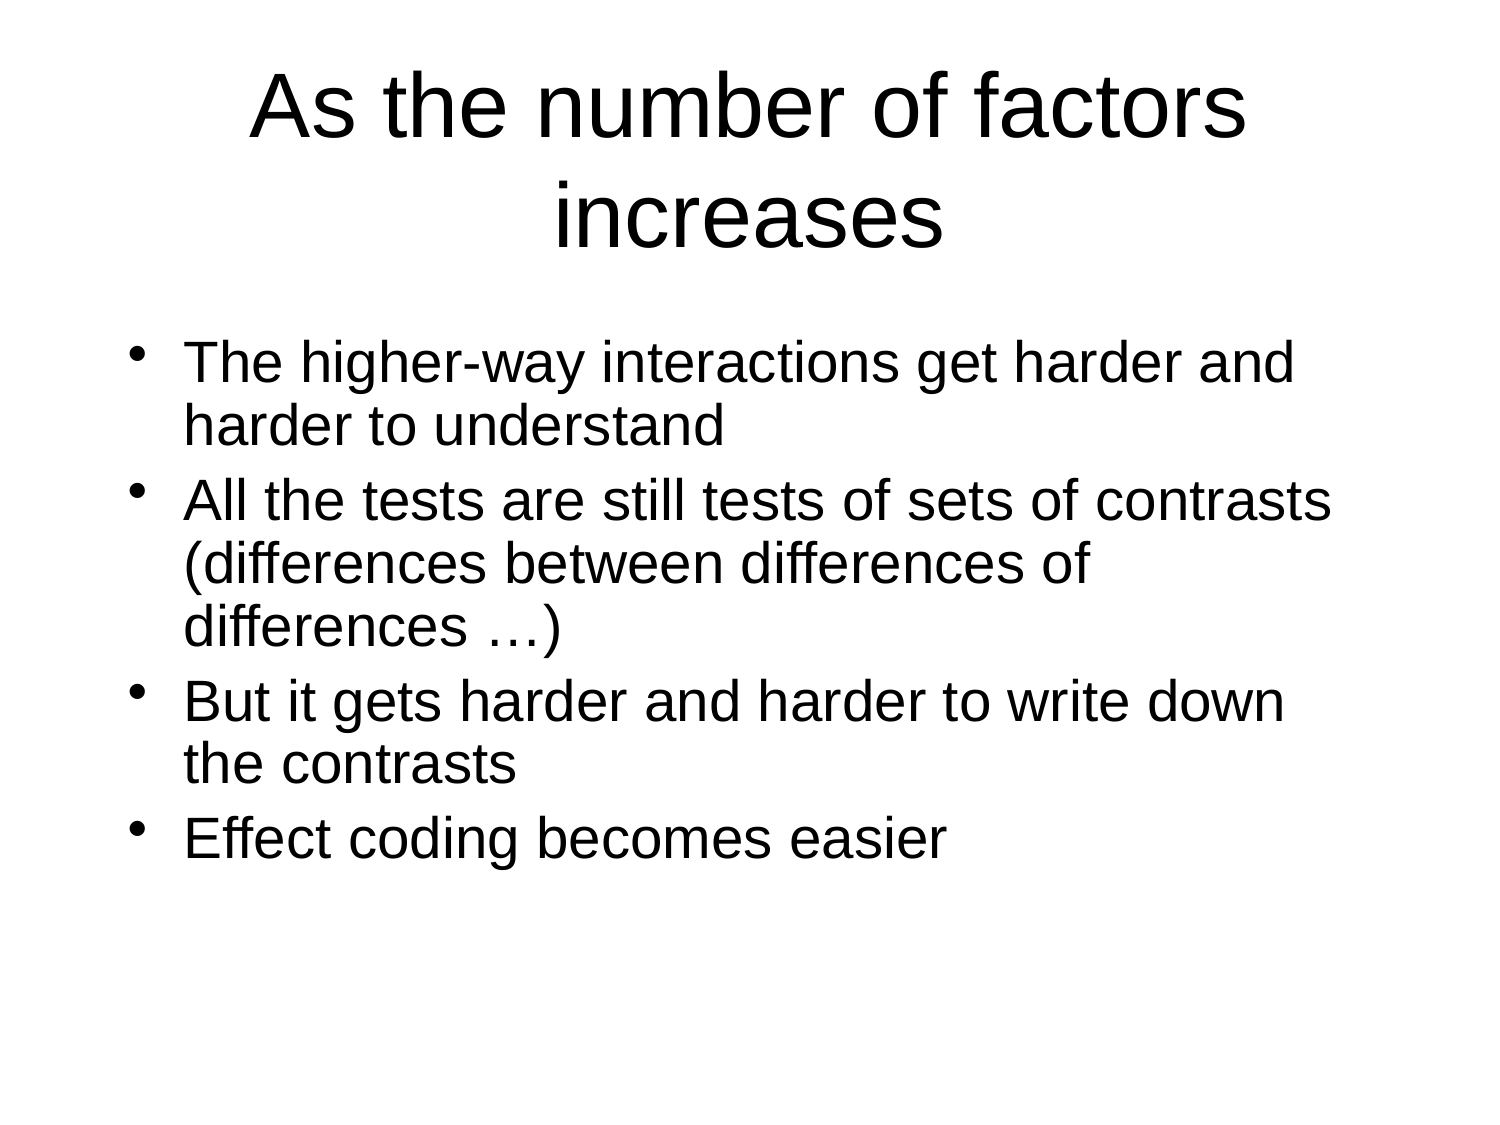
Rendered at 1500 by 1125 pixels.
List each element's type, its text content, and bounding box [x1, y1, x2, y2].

title As the number of factors increases [112, 62, 1388, 251]
list The higher-way interactions get harder and harder to understand All the tests are still tests of sets of contrasts (differences between differences of differences …) But it gets harder and harder to write down the contrasts Effect coding becomes easier [112, 324, 1388, 1001]
